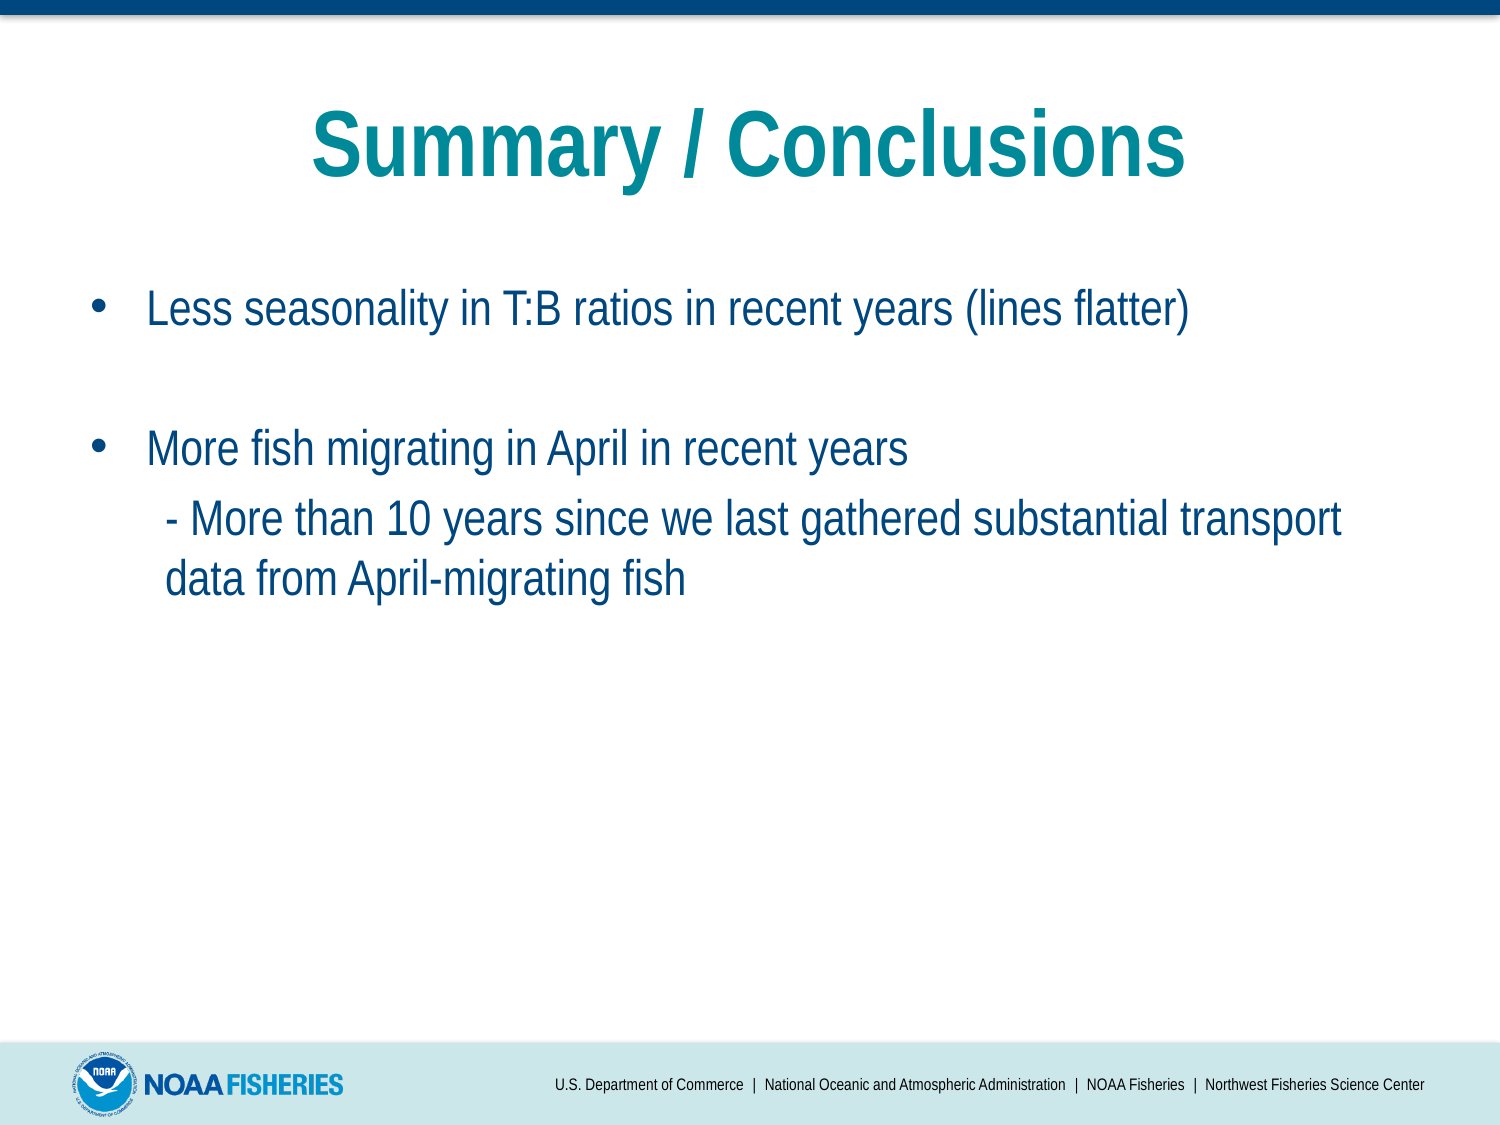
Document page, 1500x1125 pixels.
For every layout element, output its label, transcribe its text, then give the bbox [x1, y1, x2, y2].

picture [72, 1052, 343, 1117]
slide_number U.S. Department of Commerce | National Oceanic and Atmospheric Administration | NOAA Fisheries | Northwest Fisheries Science Center [375, 1042, 1425, 1125]
title Summary / Conclusions [75, 75, 1425, 186]
picture [335, 1078, 343, 1085]
list Less seasonality in T:B ratios in recent years (lines flatter) More fish migrating in April in recent years - More than 10 years since we last gathered substantial transport data from April-migrating fish [75, 198, 1425, 941]
